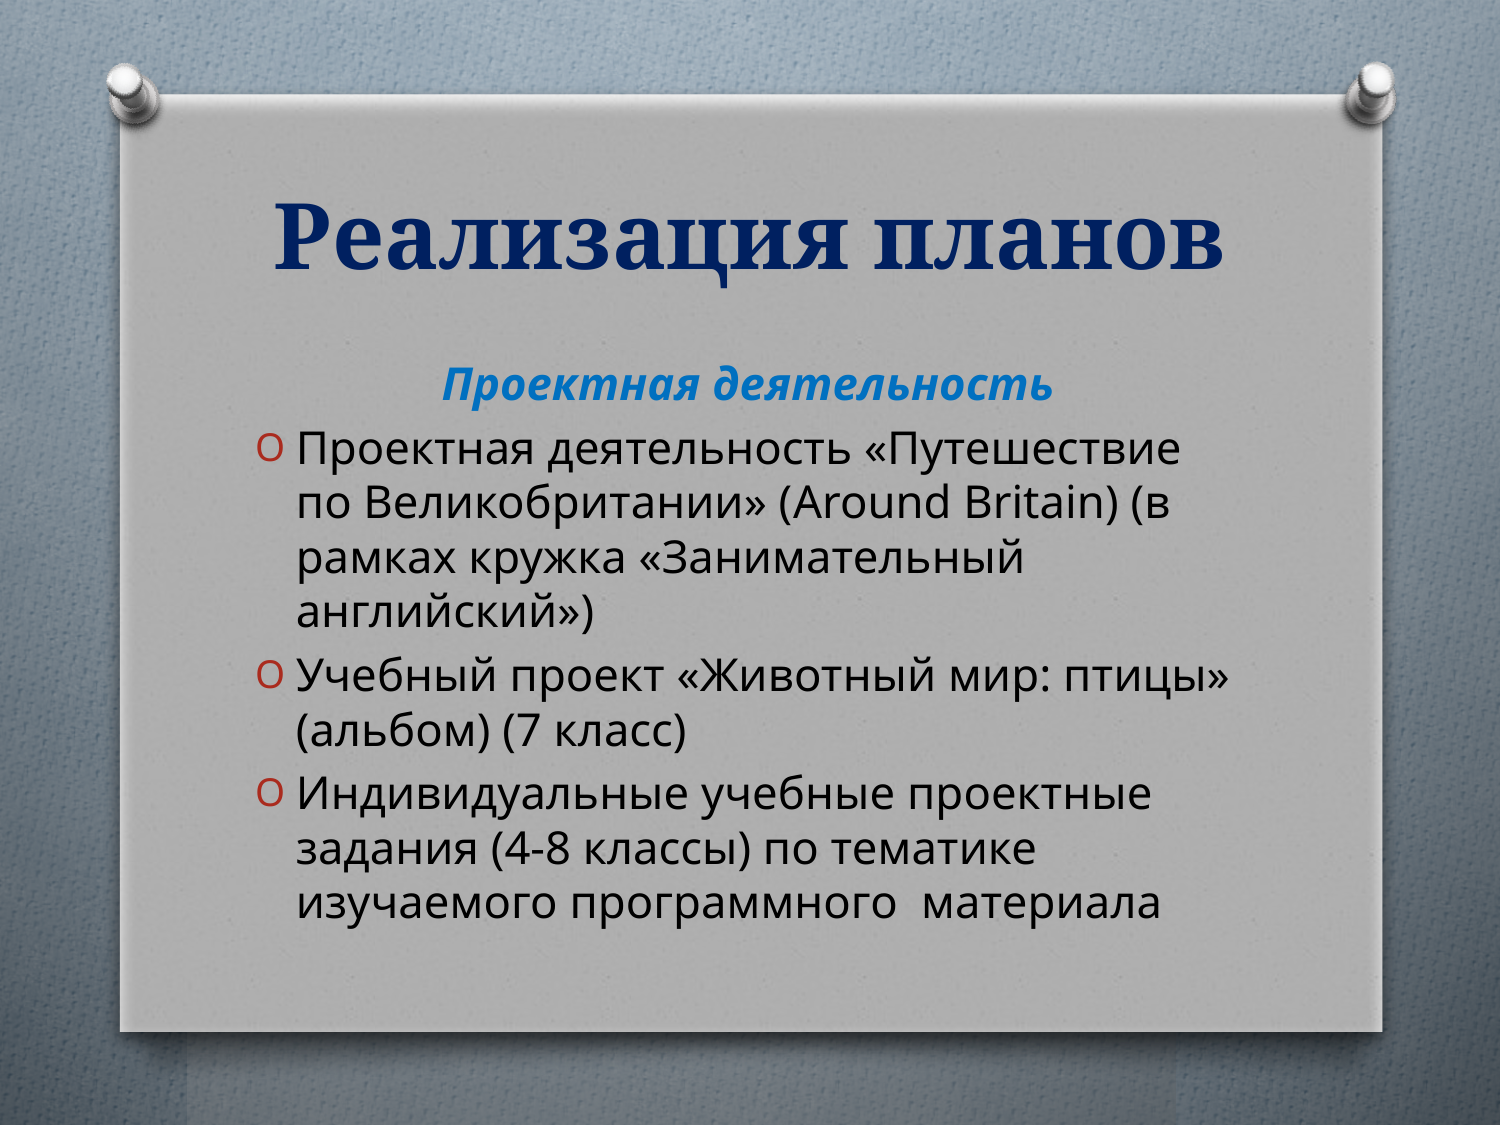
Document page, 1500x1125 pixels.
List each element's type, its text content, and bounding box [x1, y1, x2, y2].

picture [1317, 35, 1439, 156]
picture [75, 29, 198, 153]
list Проектная деятельность Проектная деятельность «Путешествие по Великобритании» (Around Britain) (в рамках кружка «Занимательный английский») Учебный проект «Животный мир: птицы» (альбом) (7 класс) Индивидуальные учебные проектные задания (4-8 классы) по тематике изучаемого программного материала [240, 347, 1257, 939]
title Реализация планов [179, 134, 1323, 332]
